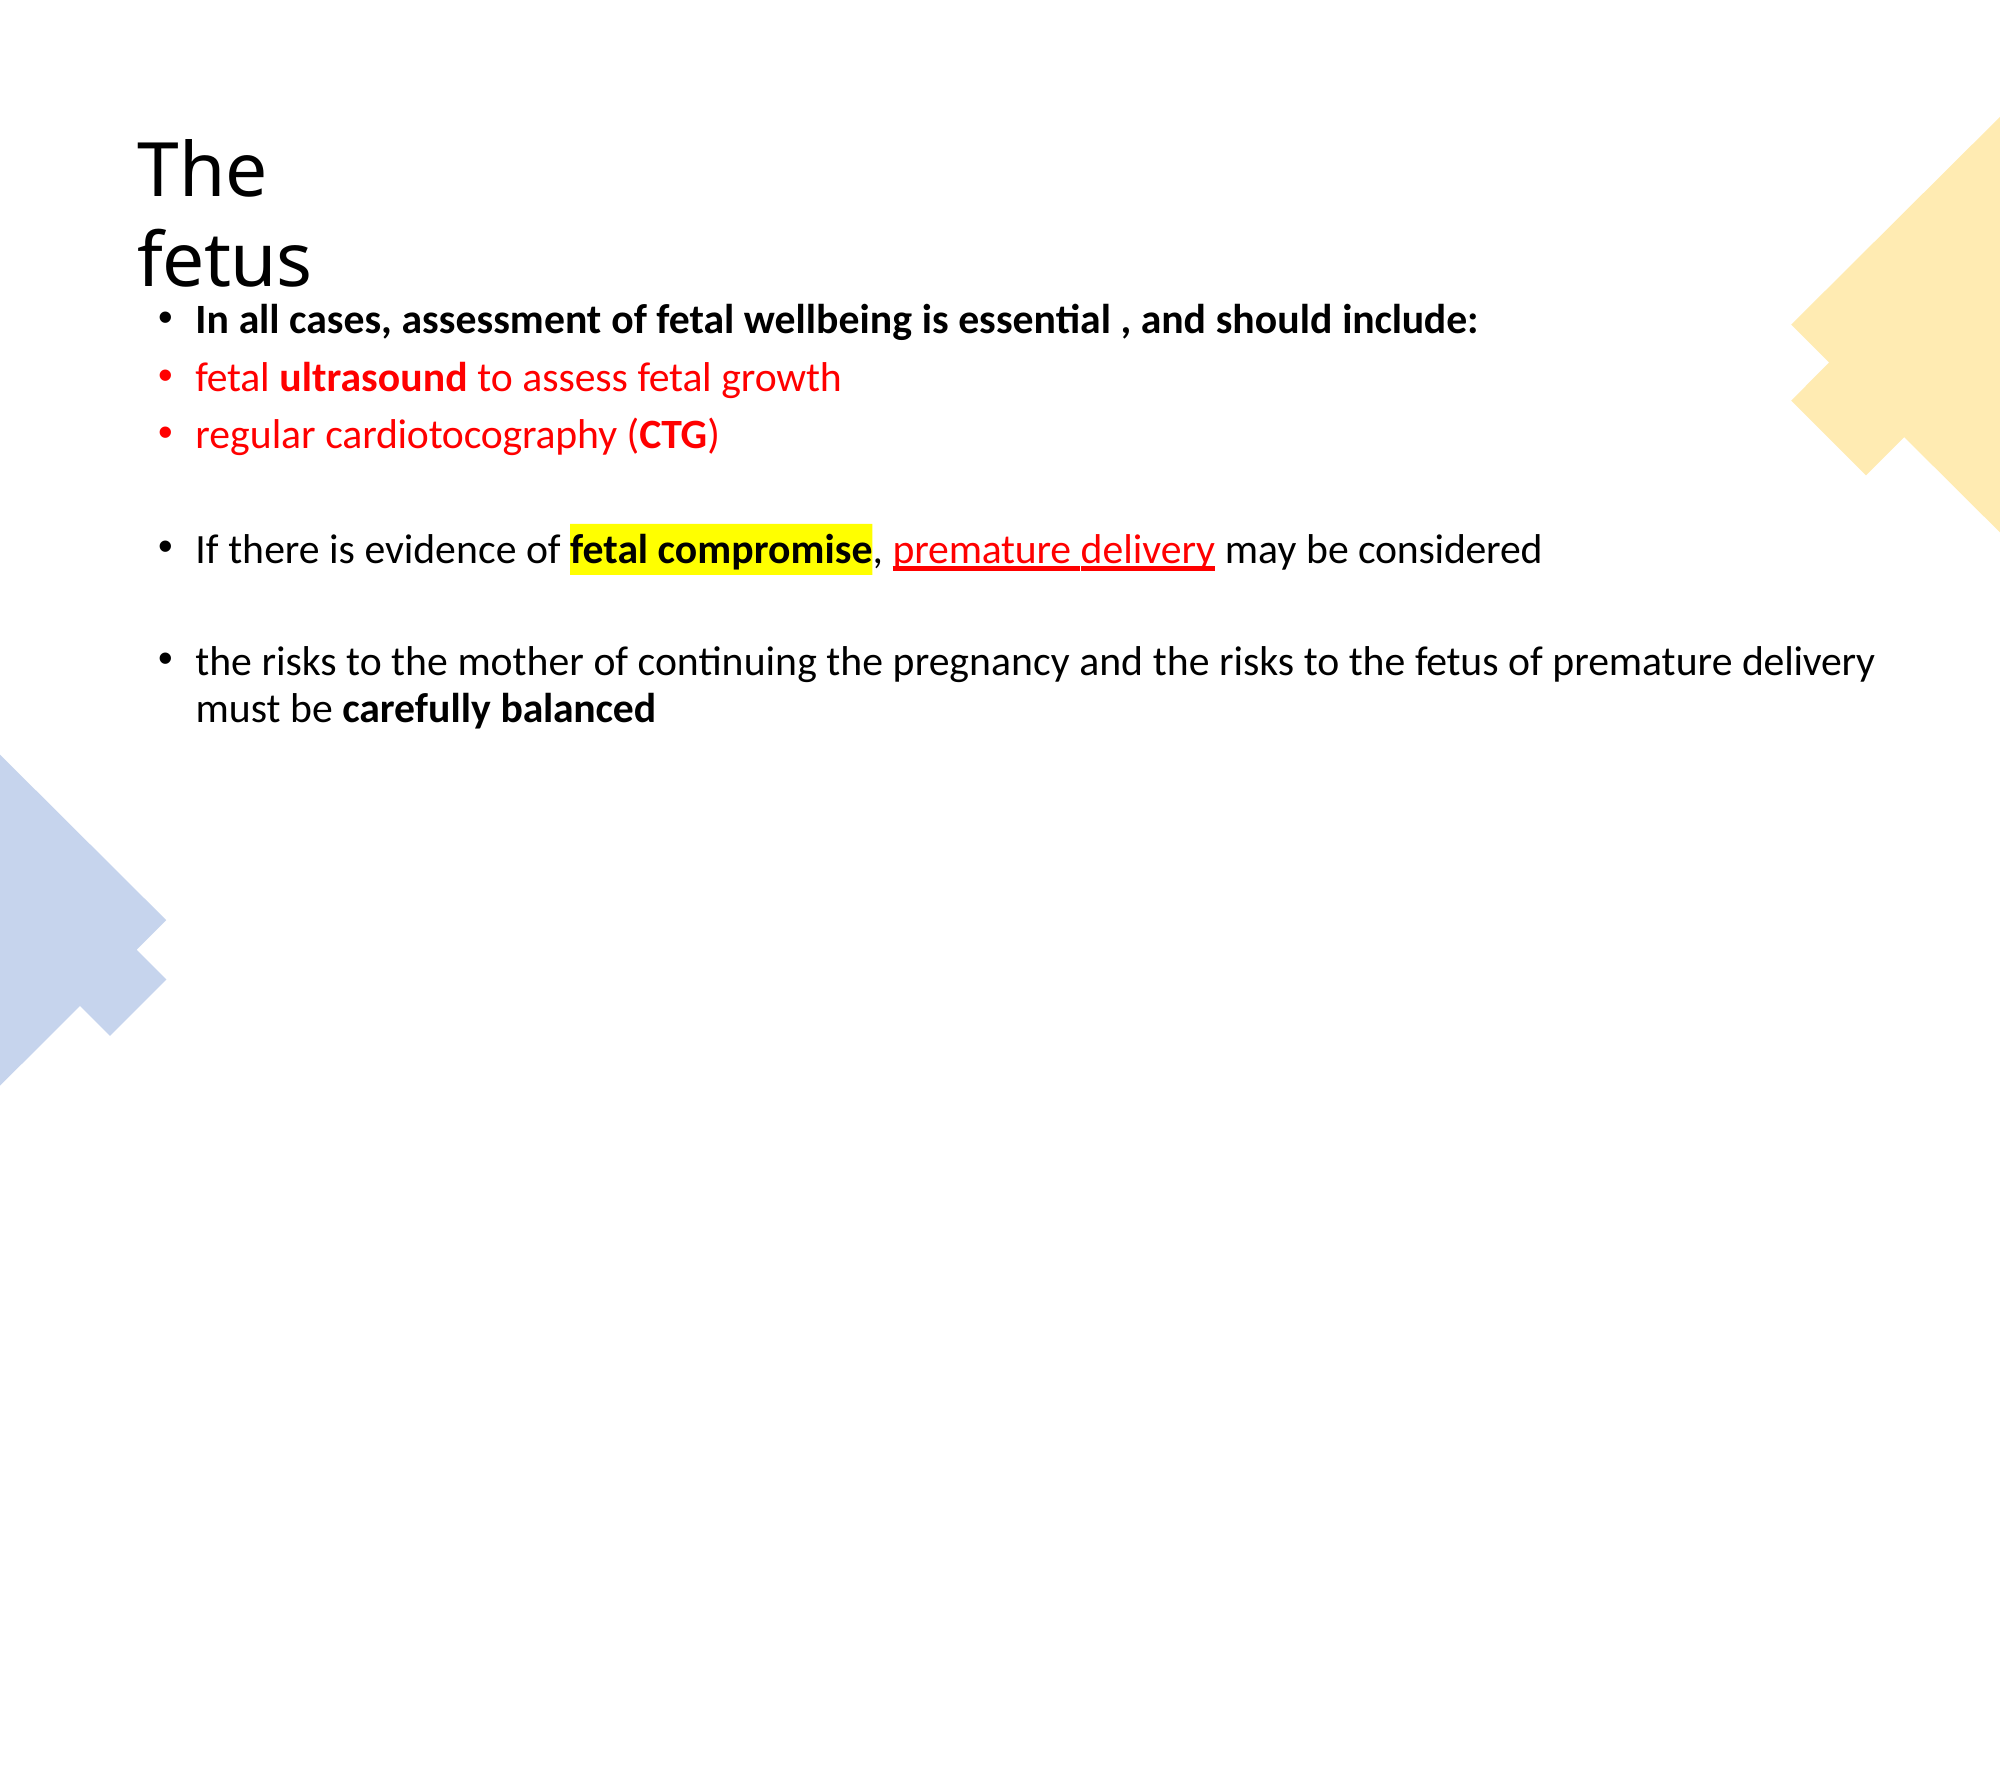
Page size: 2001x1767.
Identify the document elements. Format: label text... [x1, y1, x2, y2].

text_box [0, 754, 167, 1086]
title The fetus [135, 119, 416, 417]
text_box [1791, 116, 2000, 533]
text_box In all cases, assessment of fetal wellbeing is essential , and should include: fetal ultrasound to assess fetal growth regular cardiotocography (CTG) If there is evidence of fetal compromise, premature delivery may be considered the risks to the mother of continuing the pregnancy and the risks to the fetus of premature delivery must be carefully balanced [155, 282, 1879, 731]
